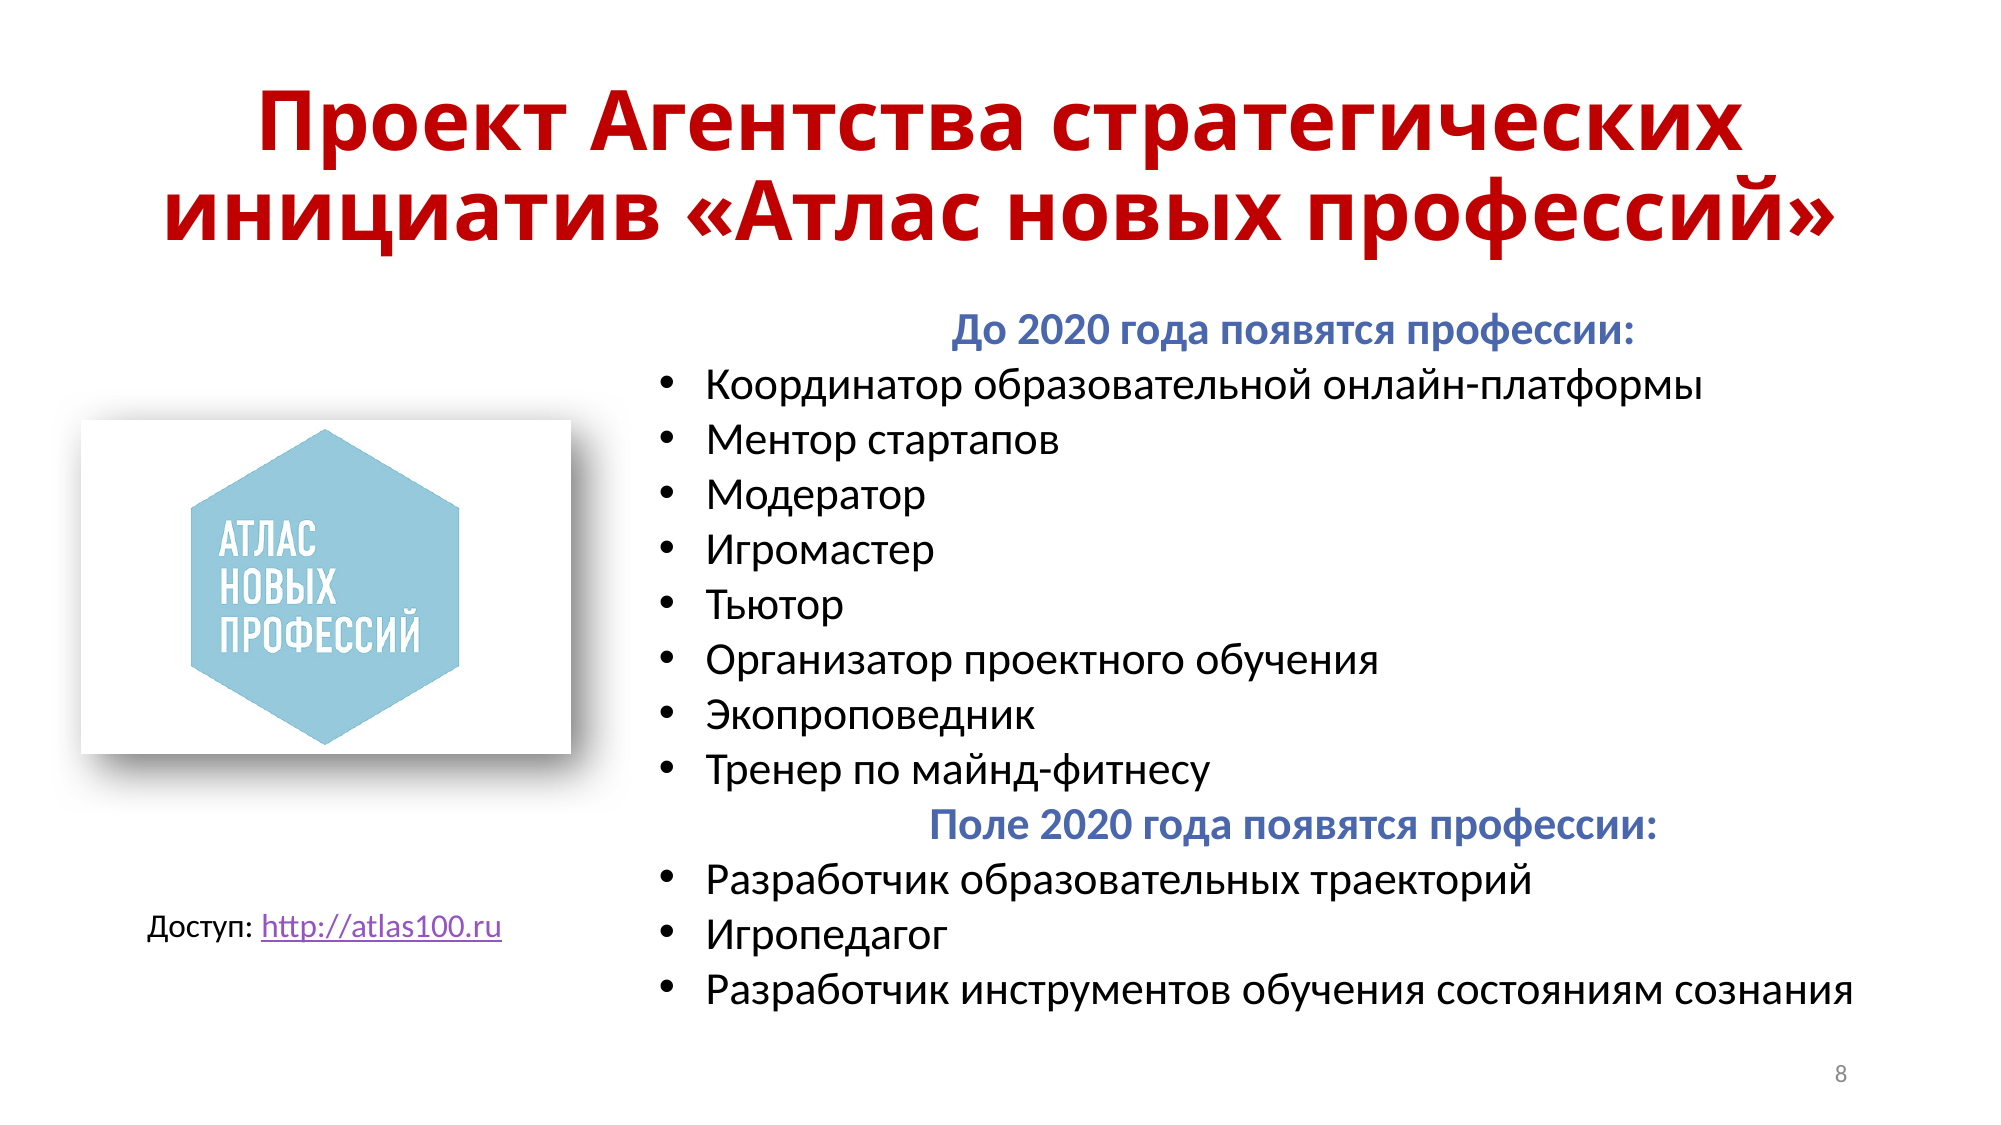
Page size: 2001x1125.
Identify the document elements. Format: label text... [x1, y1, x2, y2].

picture [81, 420, 571, 754]
slide_number 8 [1412, 1042, 1863, 1103]
title Проект Агентства стратегических инициатив «Атлас новых профессий» [137, 59, 1863, 278]
text_box До 2020 года появятся профессии: Координатор образовательной онлайн-платформы Ментор стартапов Модератор Игромастер Тьютор Организатор проектного обучения Экопроповедник Тренер по майнд-фитнесу Поле 2020 года появятся профессии: Разработчик образовательных траекторий Игропедагог Разработчик инструментов обучения состояниям сознания [643, 291, 1944, 1021]
text_box Доступ: http://atlas100.ru [132, 896, 610, 952]
